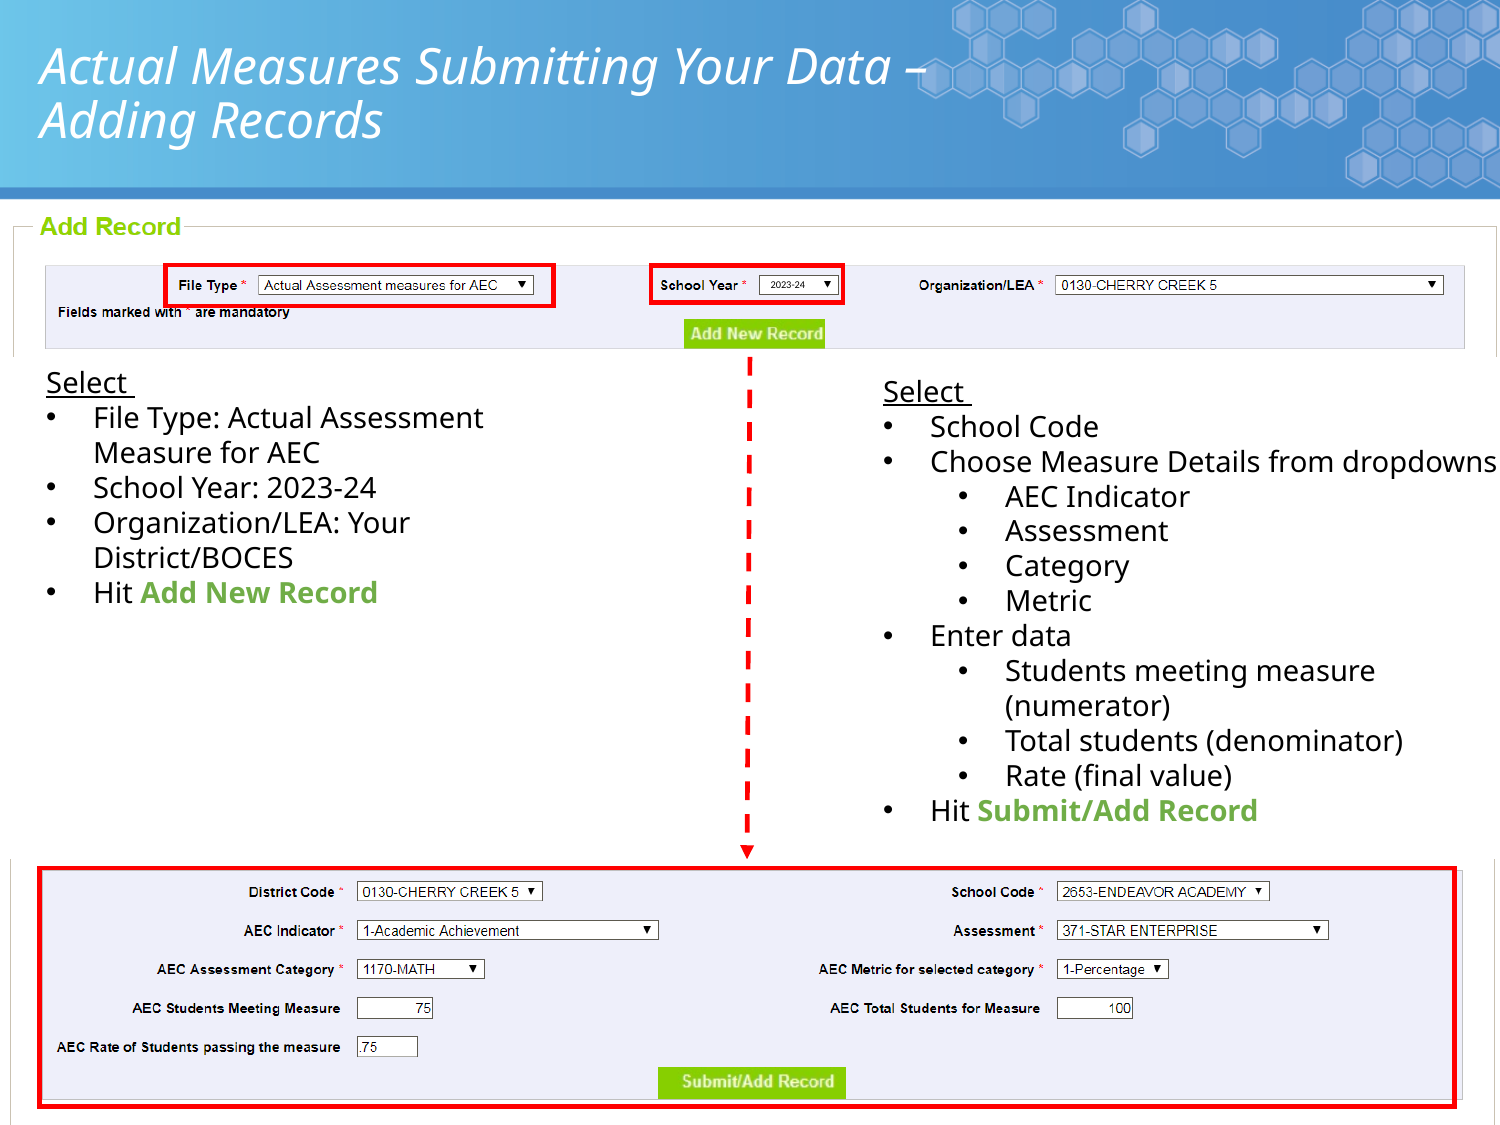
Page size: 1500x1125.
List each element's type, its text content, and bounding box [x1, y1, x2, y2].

text_box Select File Type: Actual Assessment Measure for AEC School Year: 2023-24 Organization/LEA: Your District/BOCES Hit Add New Record [31, 357, 594, 617]
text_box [755, 270, 827, 298]
title Actual Measures Submitting Your Data – Adding Records [40, 41, 1038, 166]
picture [0, 214, 1500, 357]
picture [0, 0, 1500, 200]
picture [0, 859, 1498, 1125]
text_box Select School Code Choose Measure Details from dropdowns AEC Indicator Assessment Category Metric Enter data Students meeting measure (numerator) Total students (denominator) Rate (final value) Hit Submit/Add Record [868, 365, 1500, 835]
